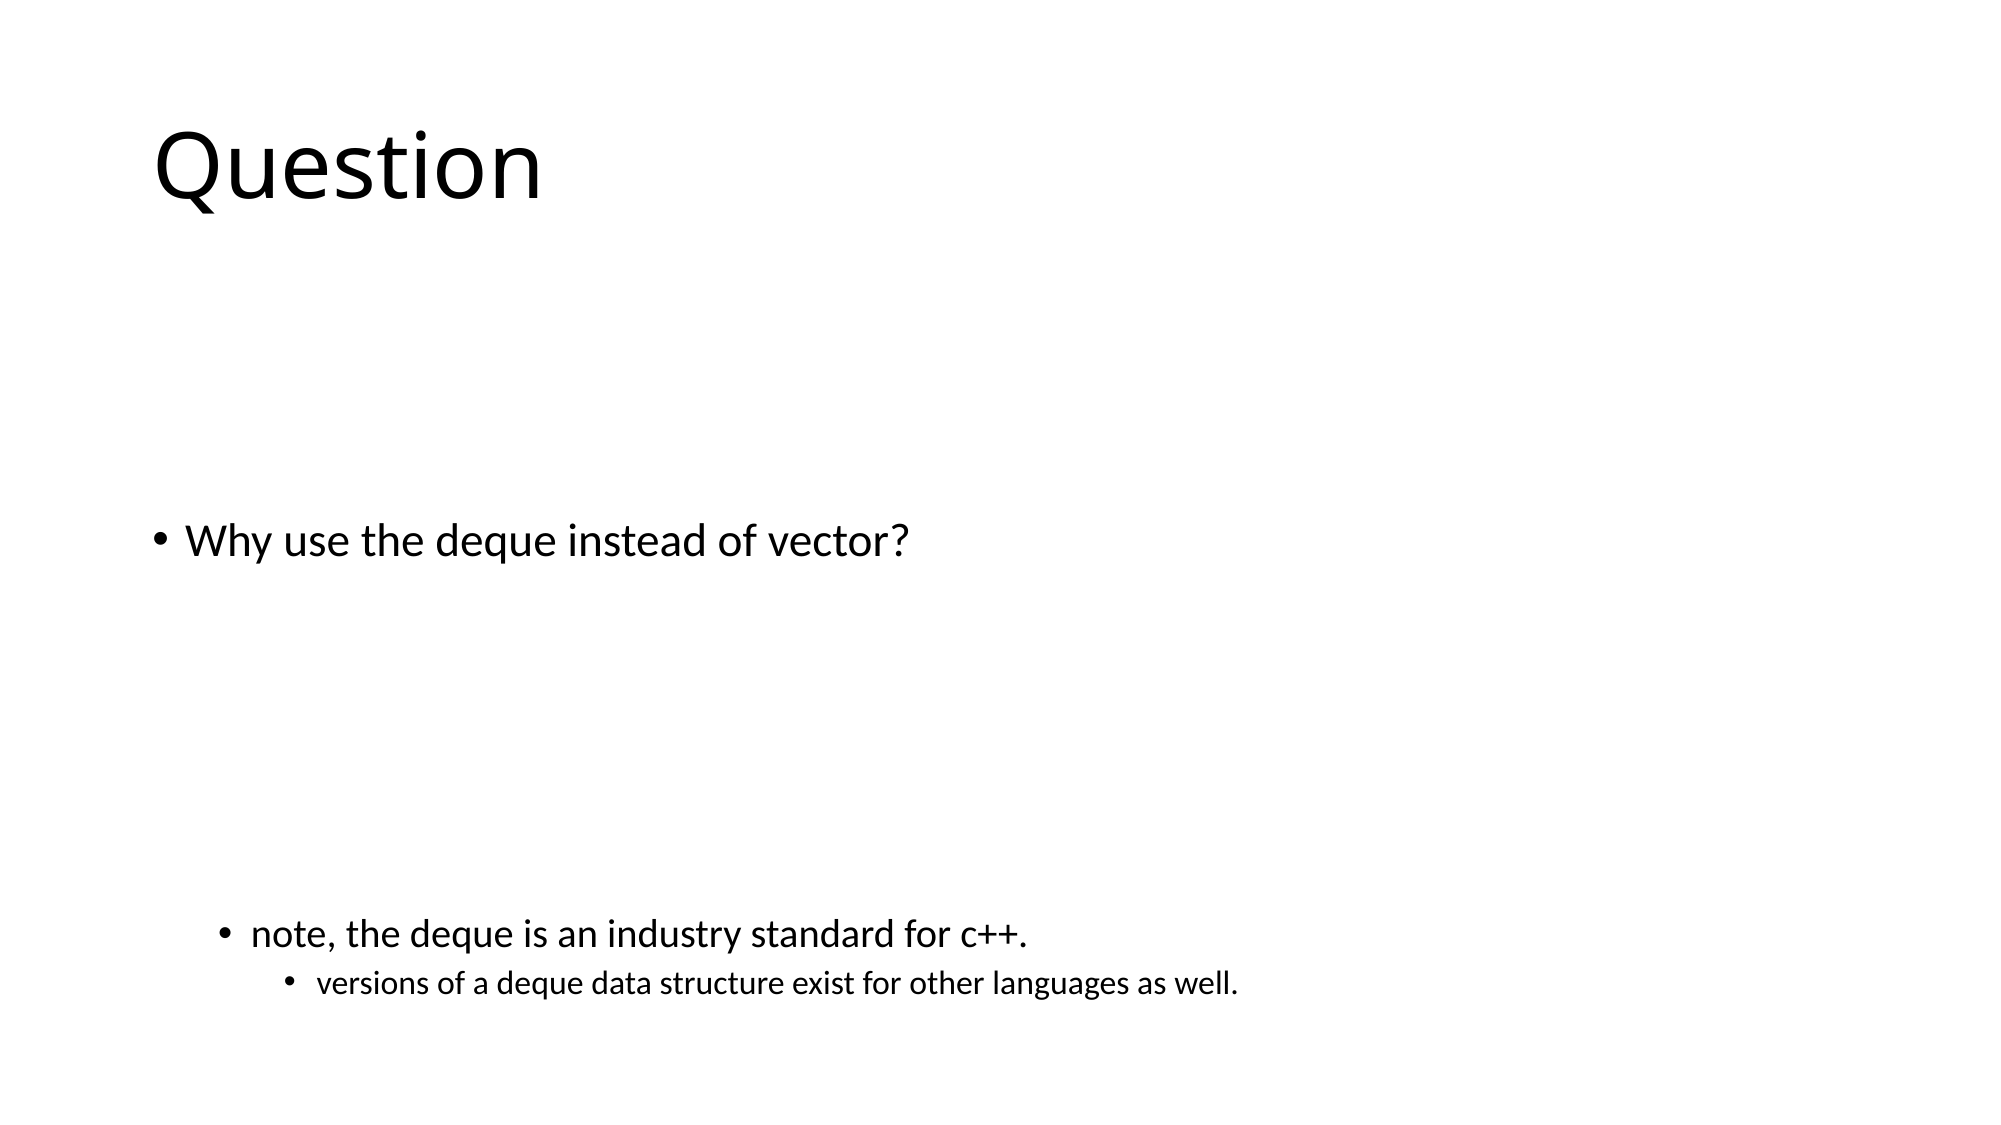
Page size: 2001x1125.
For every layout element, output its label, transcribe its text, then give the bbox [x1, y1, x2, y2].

list Why use the deque instead of vector? note, the deque is an industry standard for c++. versions of a deque data structure exist for other languages as well. [137, 299, 1863, 1014]
title Question [137, 59, 1863, 278]
